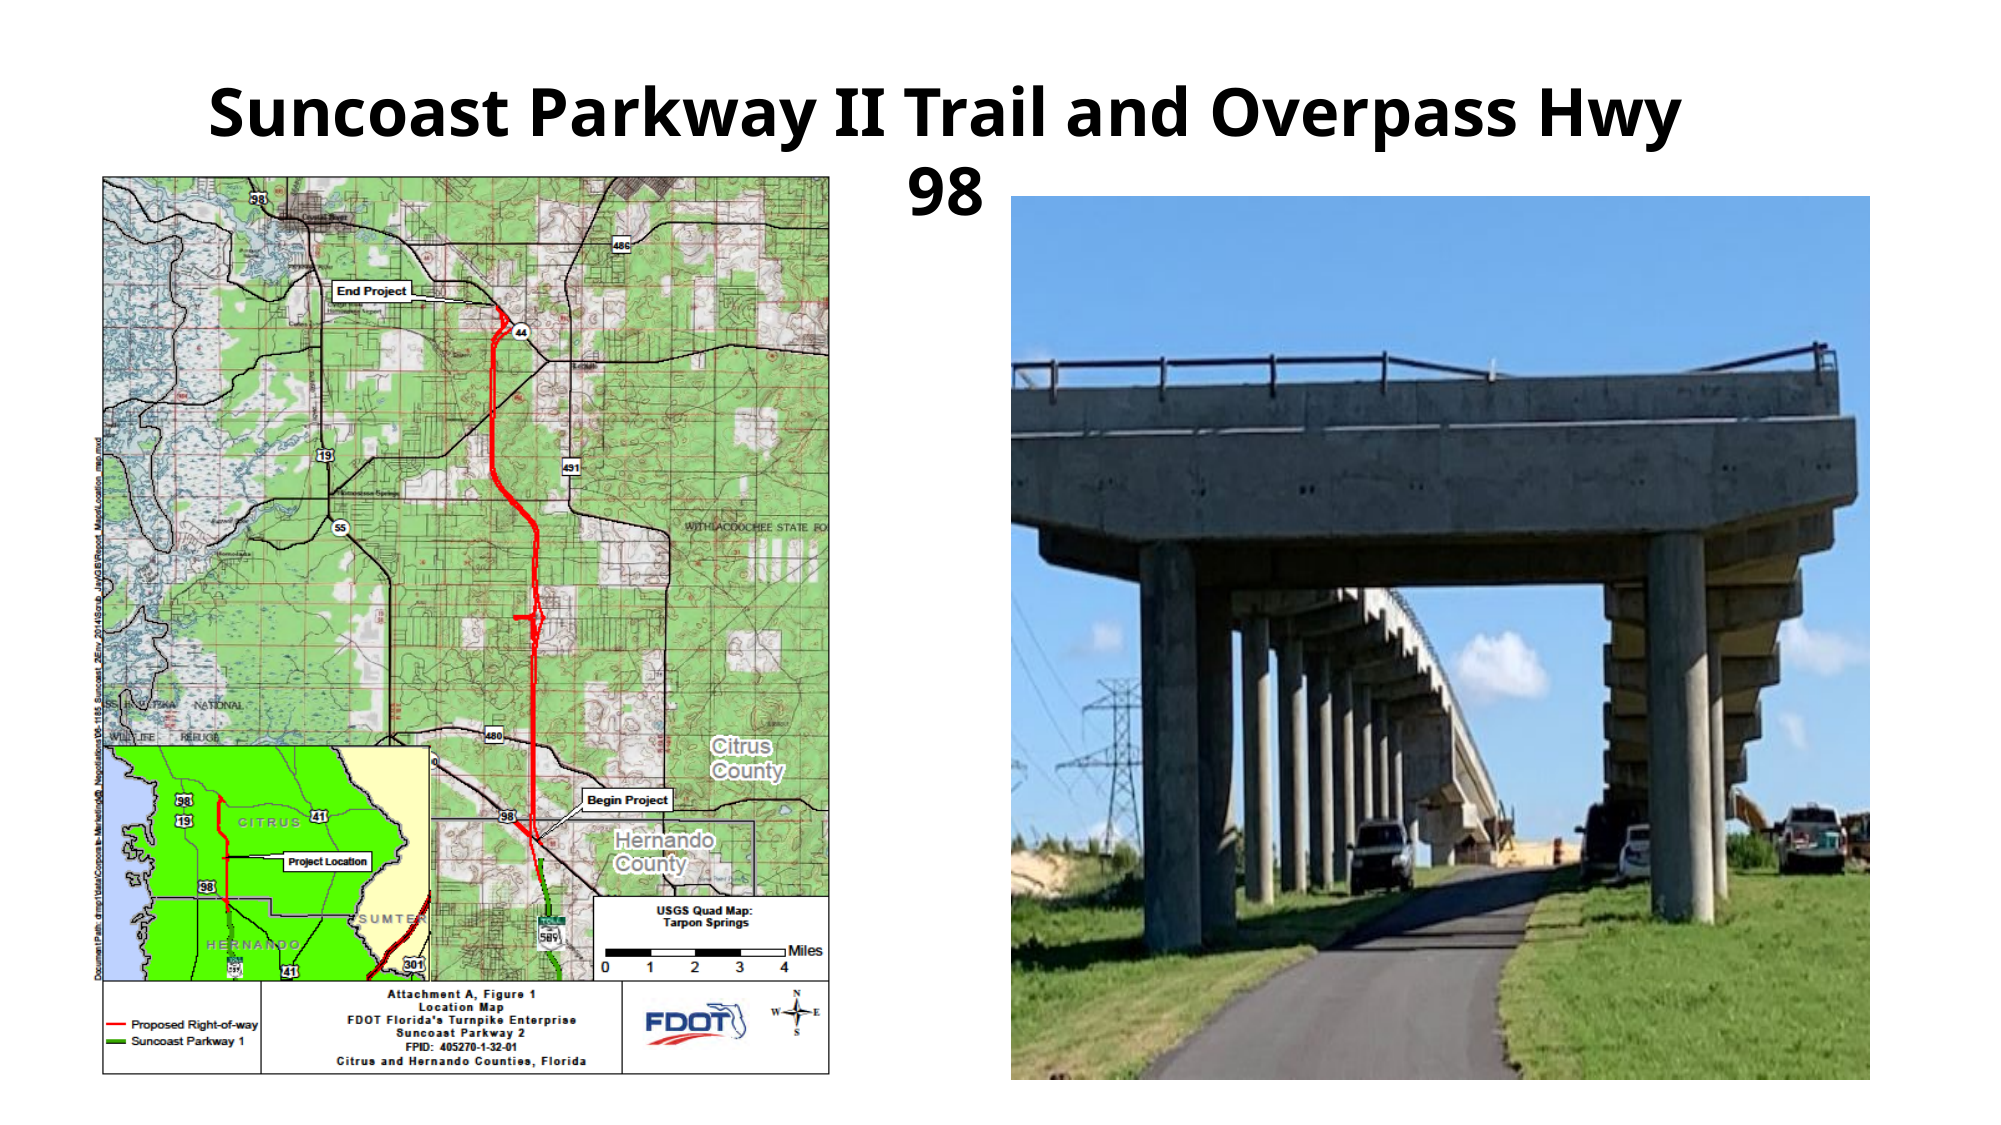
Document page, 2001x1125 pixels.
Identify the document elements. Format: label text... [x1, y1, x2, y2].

picture [1011, 195, 1870, 1080]
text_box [85, 160, 847, 1091]
text_box Suncoast Parkway II Trail and Overpass Hwy 98 [191, 61, 1701, 237]
